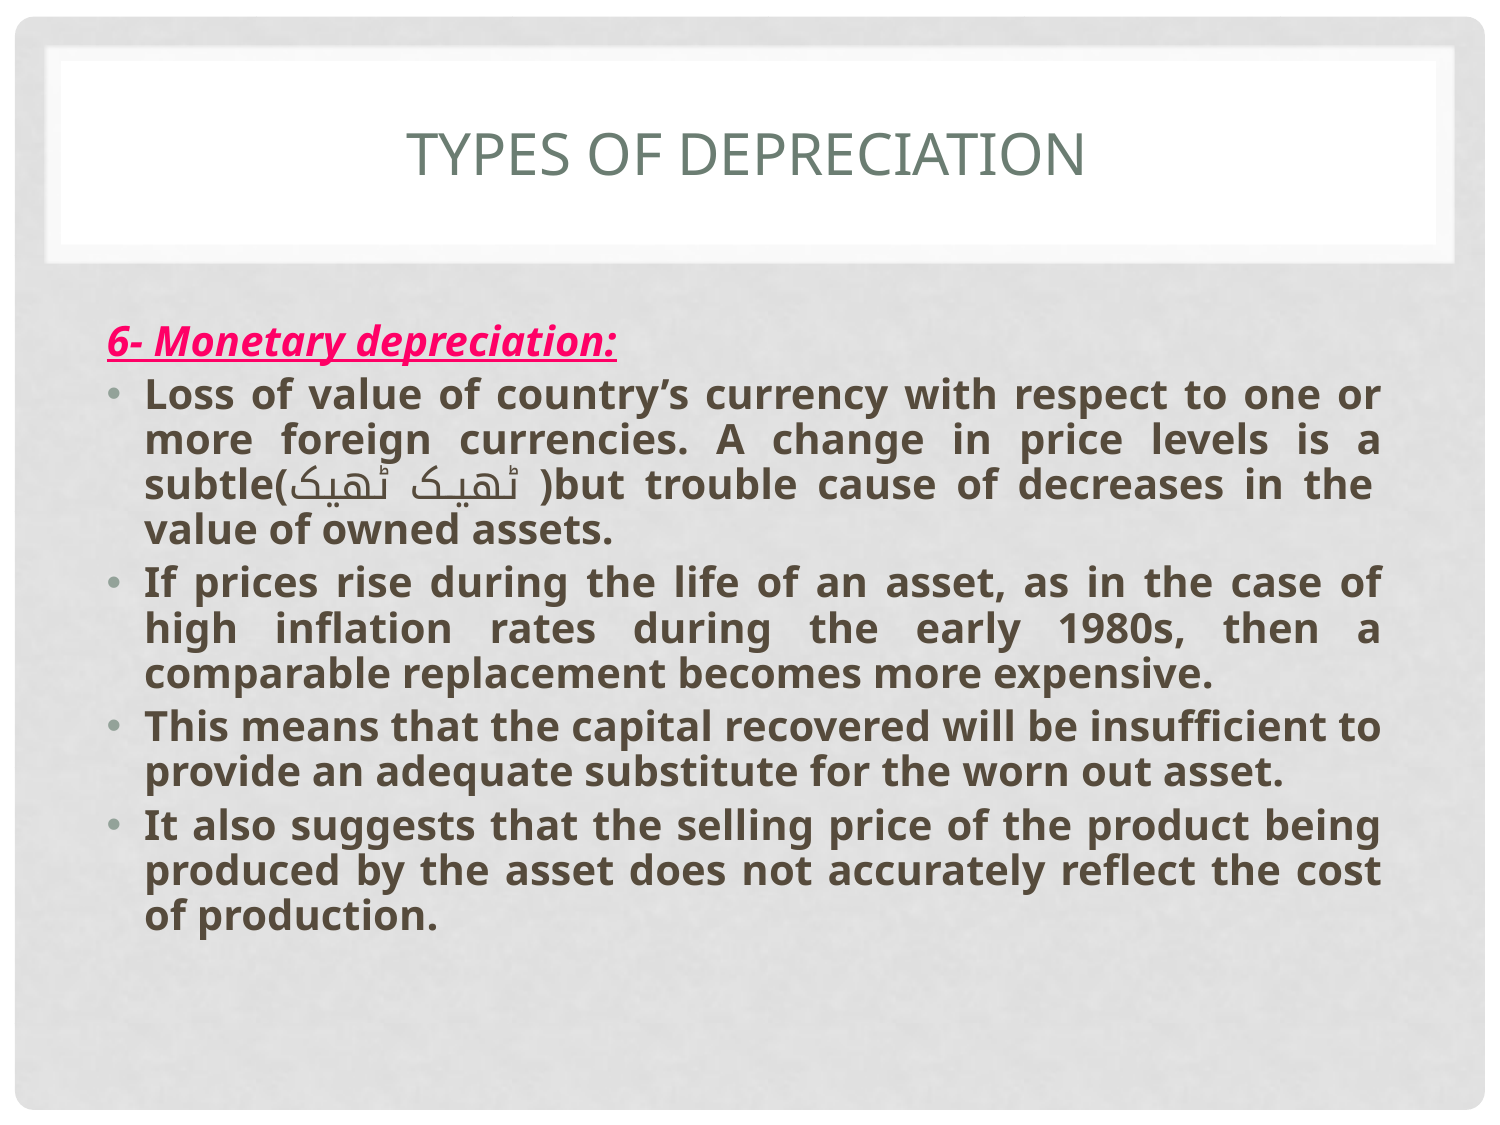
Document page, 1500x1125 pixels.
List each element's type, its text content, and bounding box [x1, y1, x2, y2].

list 6- Monetary depreciation: Loss of value of country’s currency with respect to one or more foreign currencies. A change in price levels is a subtle(ٹھیک ٹھیک )but trouble cause of decreases in the value of owned assets. If prices rise during the life of an asset, as in the case of high inflation rates during the early 1980s, then a comparable replacement becomes more expensive. This means that the capital recovered will be insufficient to provide an adequate substitute for the worn out asset. It also suggests that the selling price of the product being produced by the asset does not accurately reflect the cost of production. [72, 312, 1398, 1025]
title TYPES OF DEPRECIATION [69, 66, 1425, 238]
